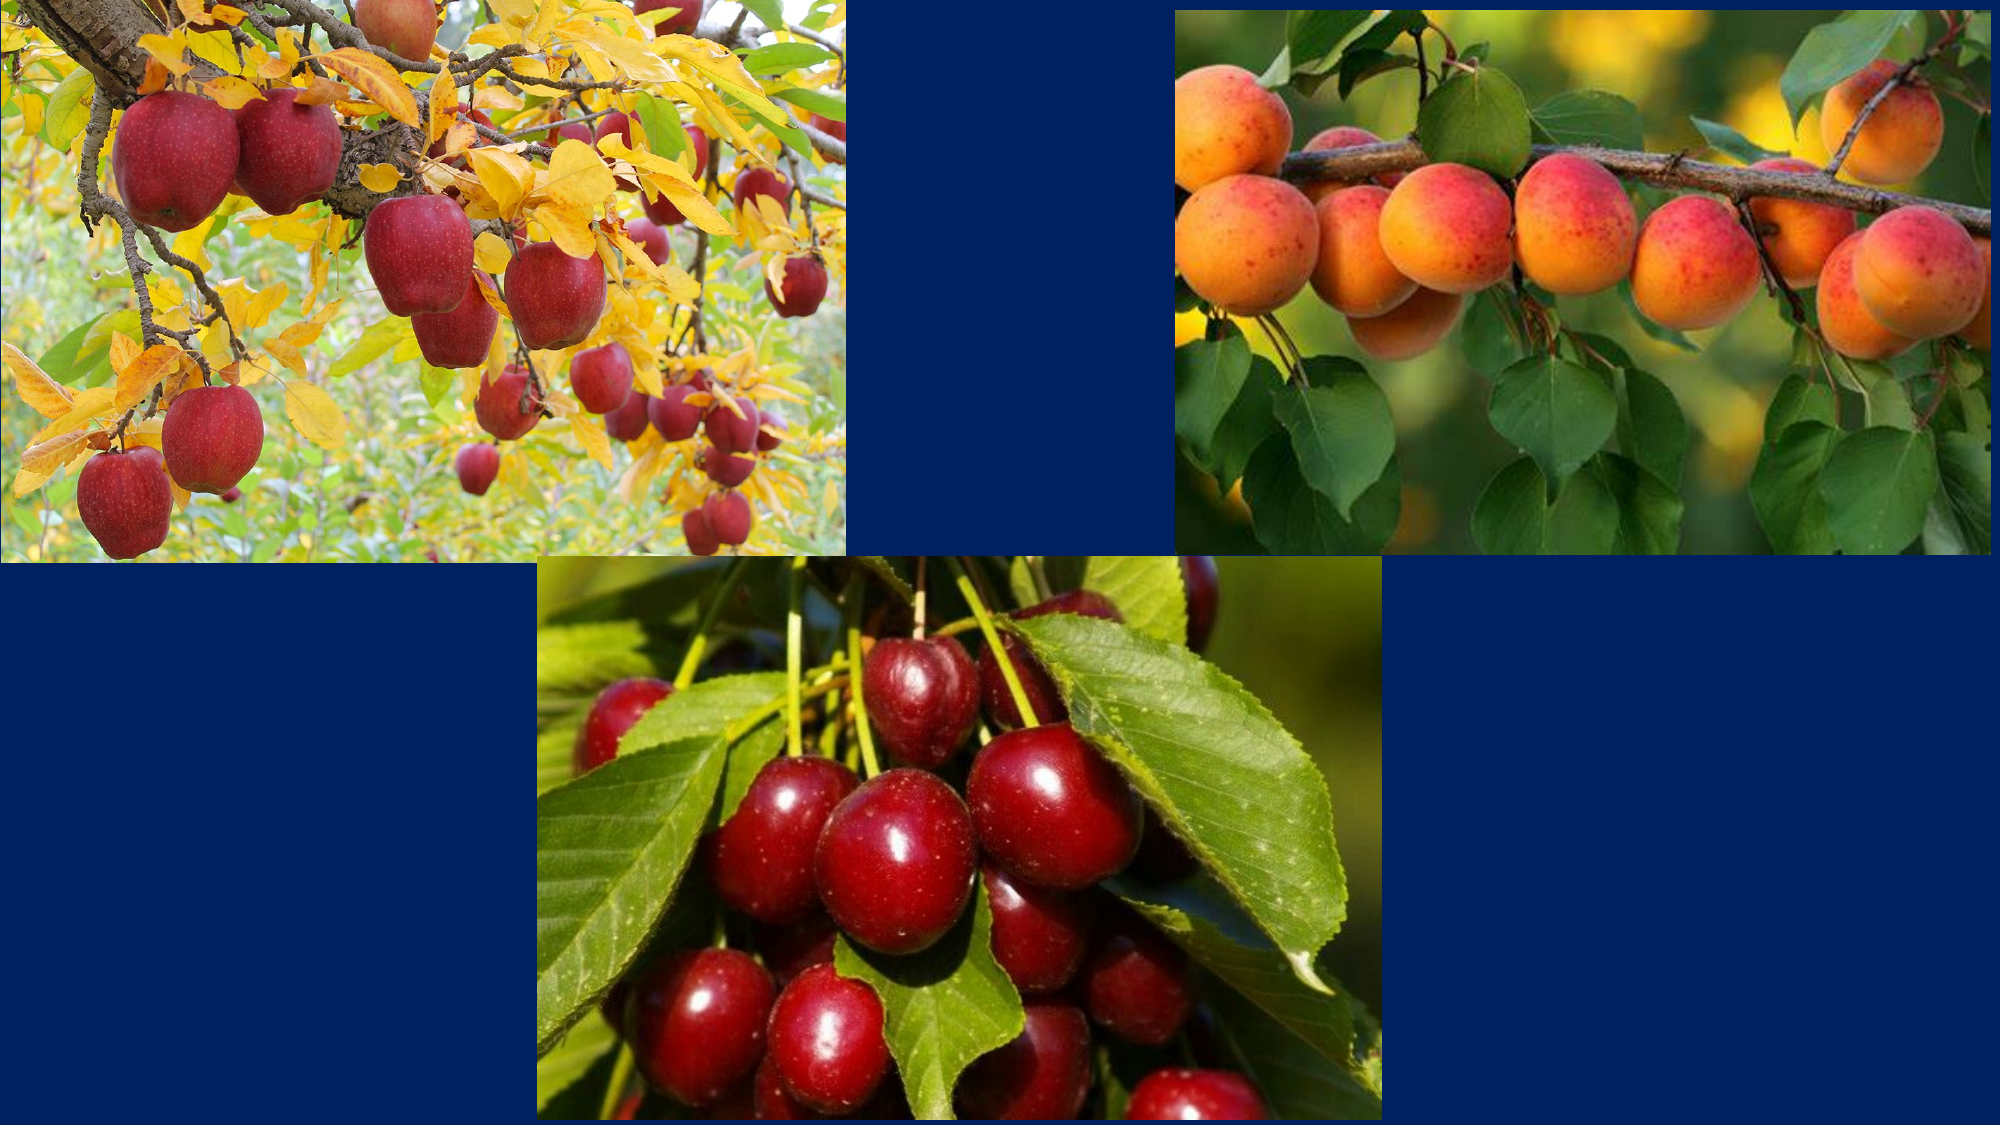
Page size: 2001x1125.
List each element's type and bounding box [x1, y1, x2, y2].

picture [1174, 10, 1991, 555]
picture [1, 0, 1382, 1120]
